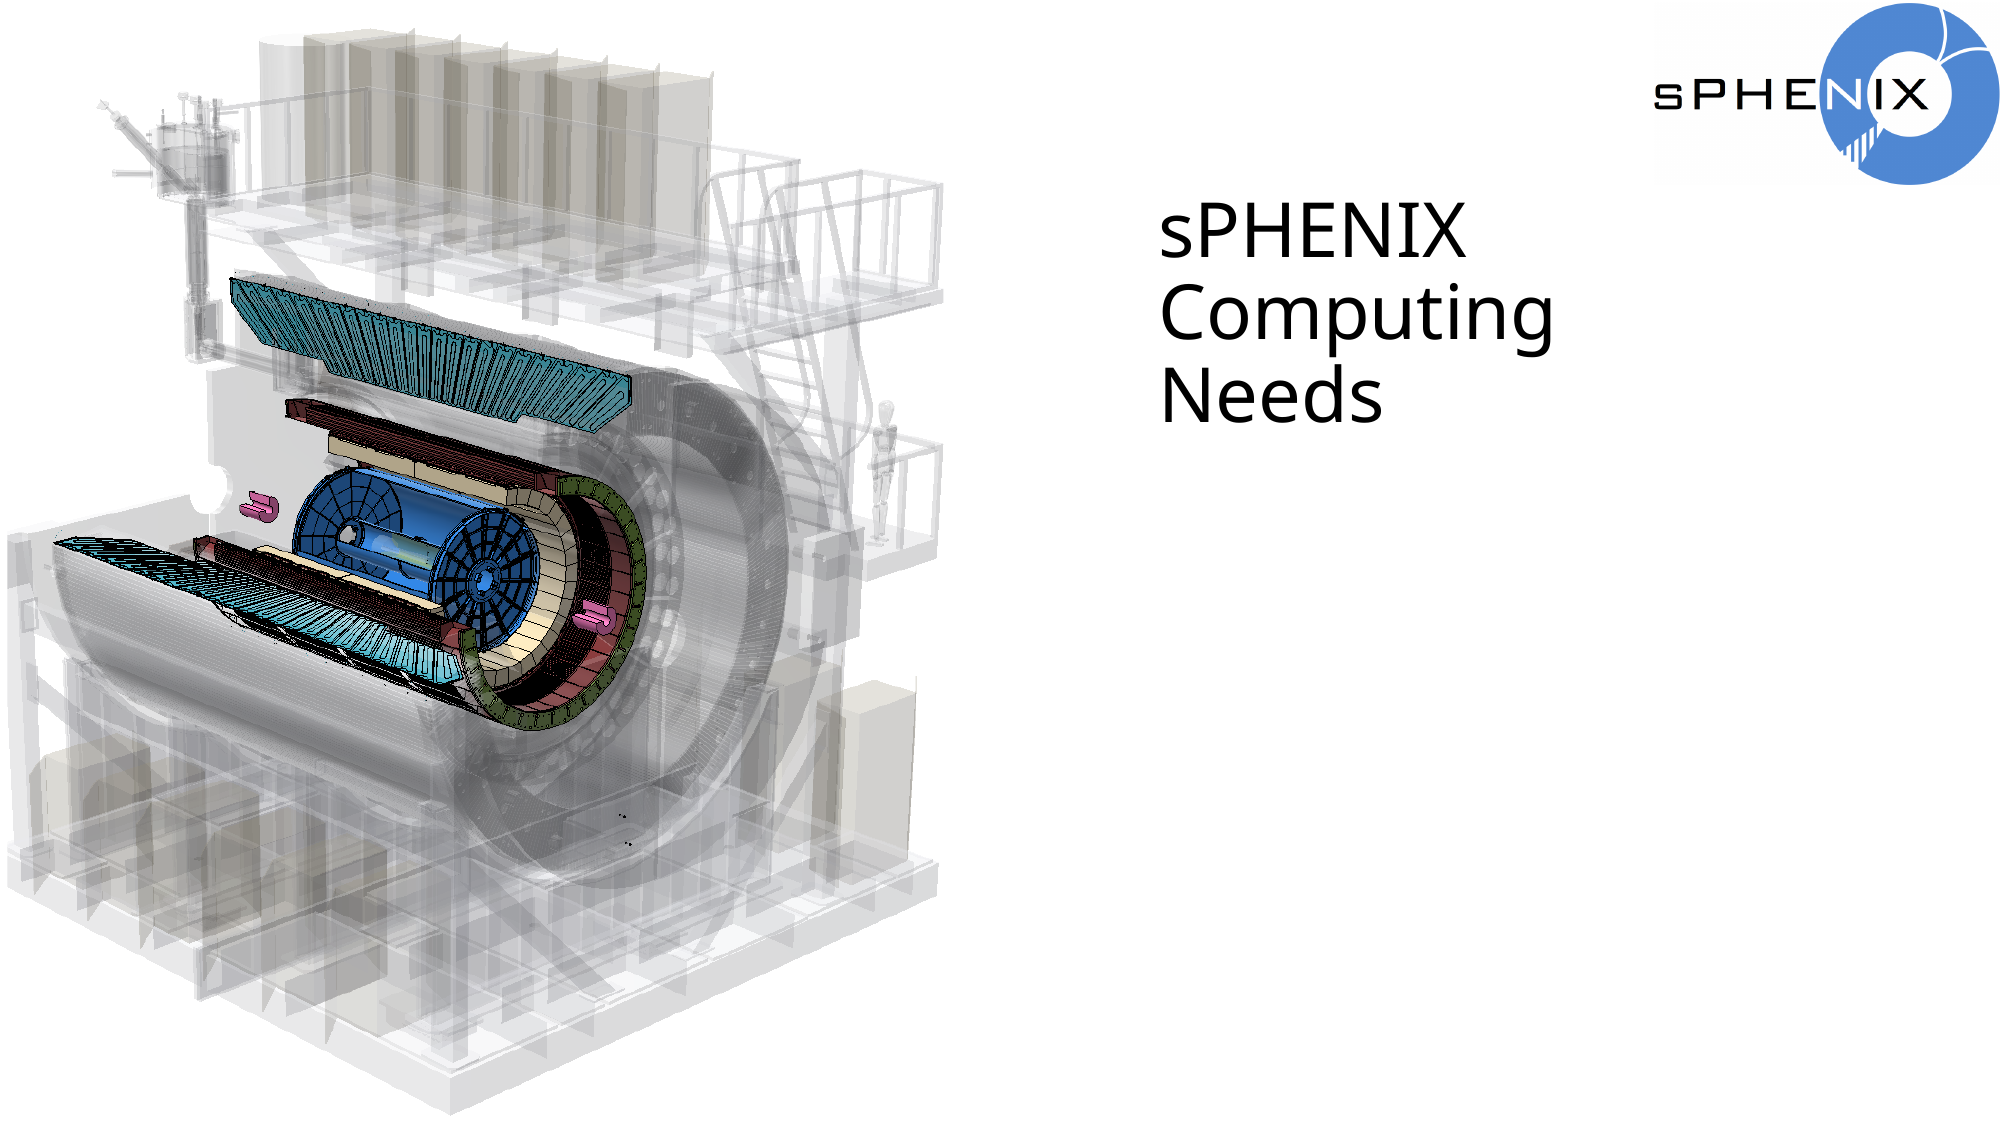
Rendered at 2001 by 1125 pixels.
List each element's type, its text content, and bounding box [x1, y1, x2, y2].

title sPHENIX Computing Needs [1143, 184, 1789, 447]
picture [7, 2, 944, 1125]
picture [1654, 2, 2000, 185]
